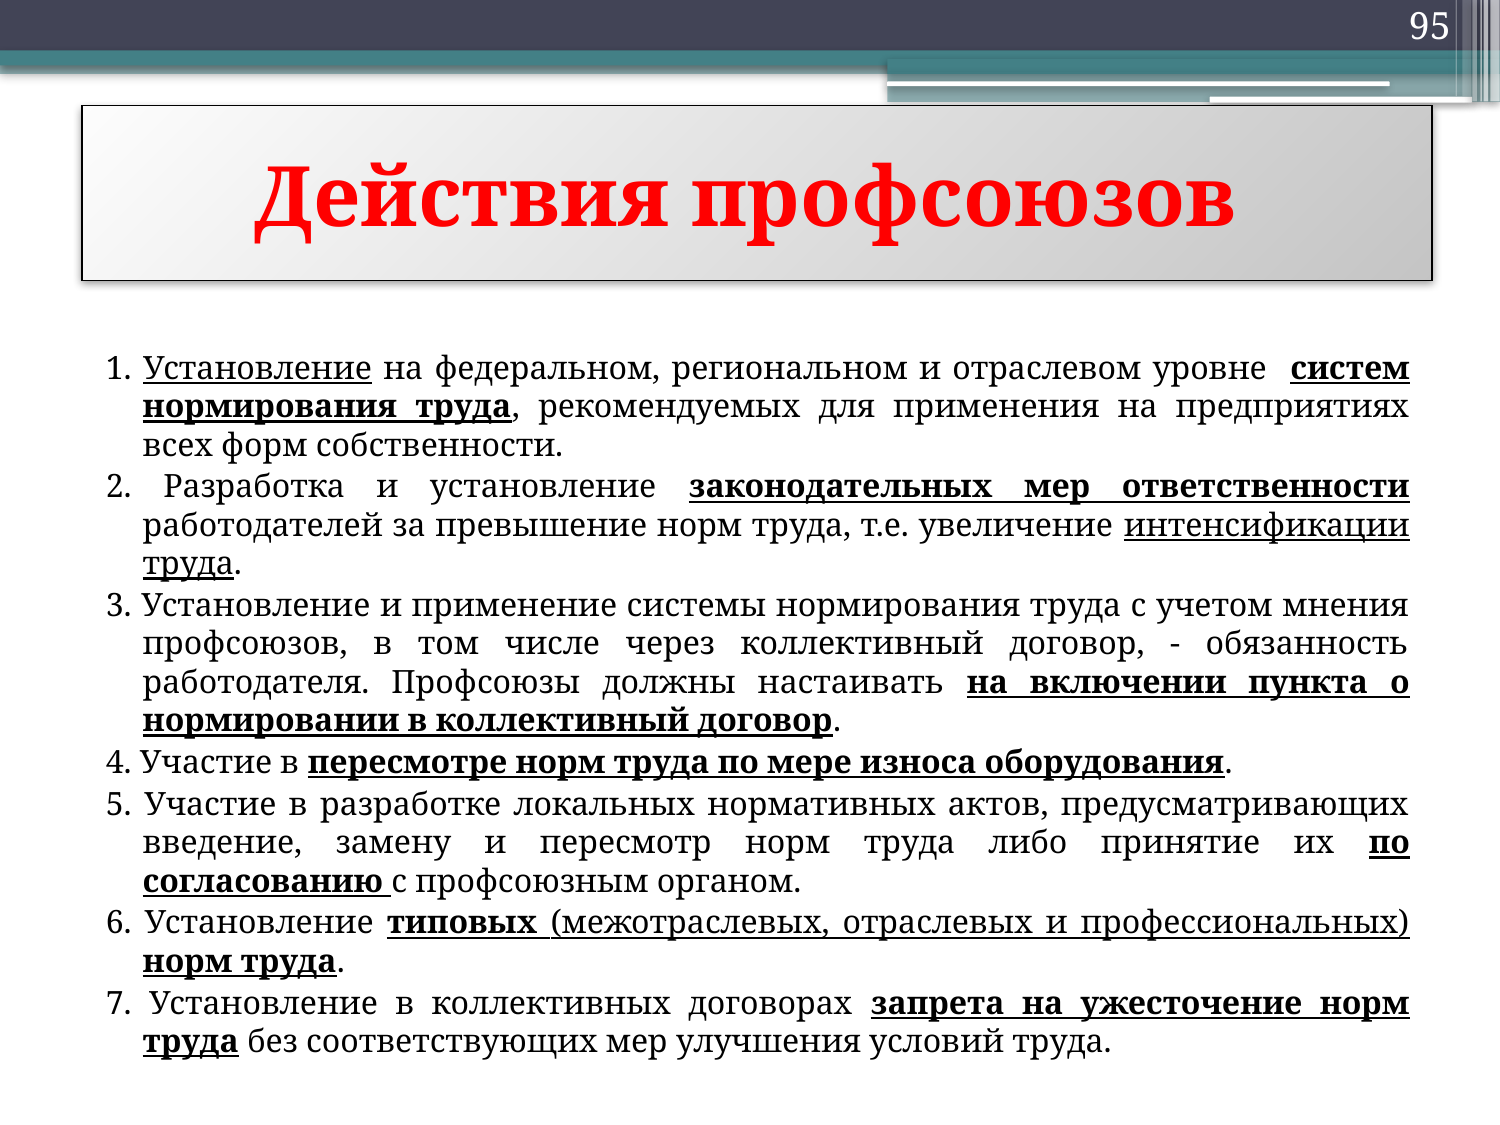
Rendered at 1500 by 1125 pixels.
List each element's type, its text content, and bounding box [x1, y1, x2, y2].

slide_number 95 [1340, 0, 1466, 61]
list 1. Установление на федеральном, региональном и отраслевом уровне систем нормирования труда, рекомендуемых для применения на предприятиях всех форм собственности. 2. Разработка и установление законодательных мер ответственности работодателей за превышение норм труда, т.е. увеличение интенсификации труда. 3. Установление и применение системы нормирования труда с учетом мнения профсоюзов, в том числе через коллективный договор, - обязанность работодателя. Профсоюзы должны настаивать на включении пункта о нормировании в коллективный договор. 4. Участие в пересмотре норм труда по мере износа оборудования. 5. Участие в разработке локальных нормативных актов, предусматривающих введение, замену и пересмотр норм труда либо принятие их по согласованию с профсоюзным органом. 6. Установление типовых (межотраслевых, отраслевых и профессиональных) норм труда. 7. Установление в коллективных договорах запрета на ужесточение норм труда без соответствующих мер улучшения условий труда. [74, 339, 1426, 1079]
title Действия профсоюзов [81, 105, 1433, 281]
